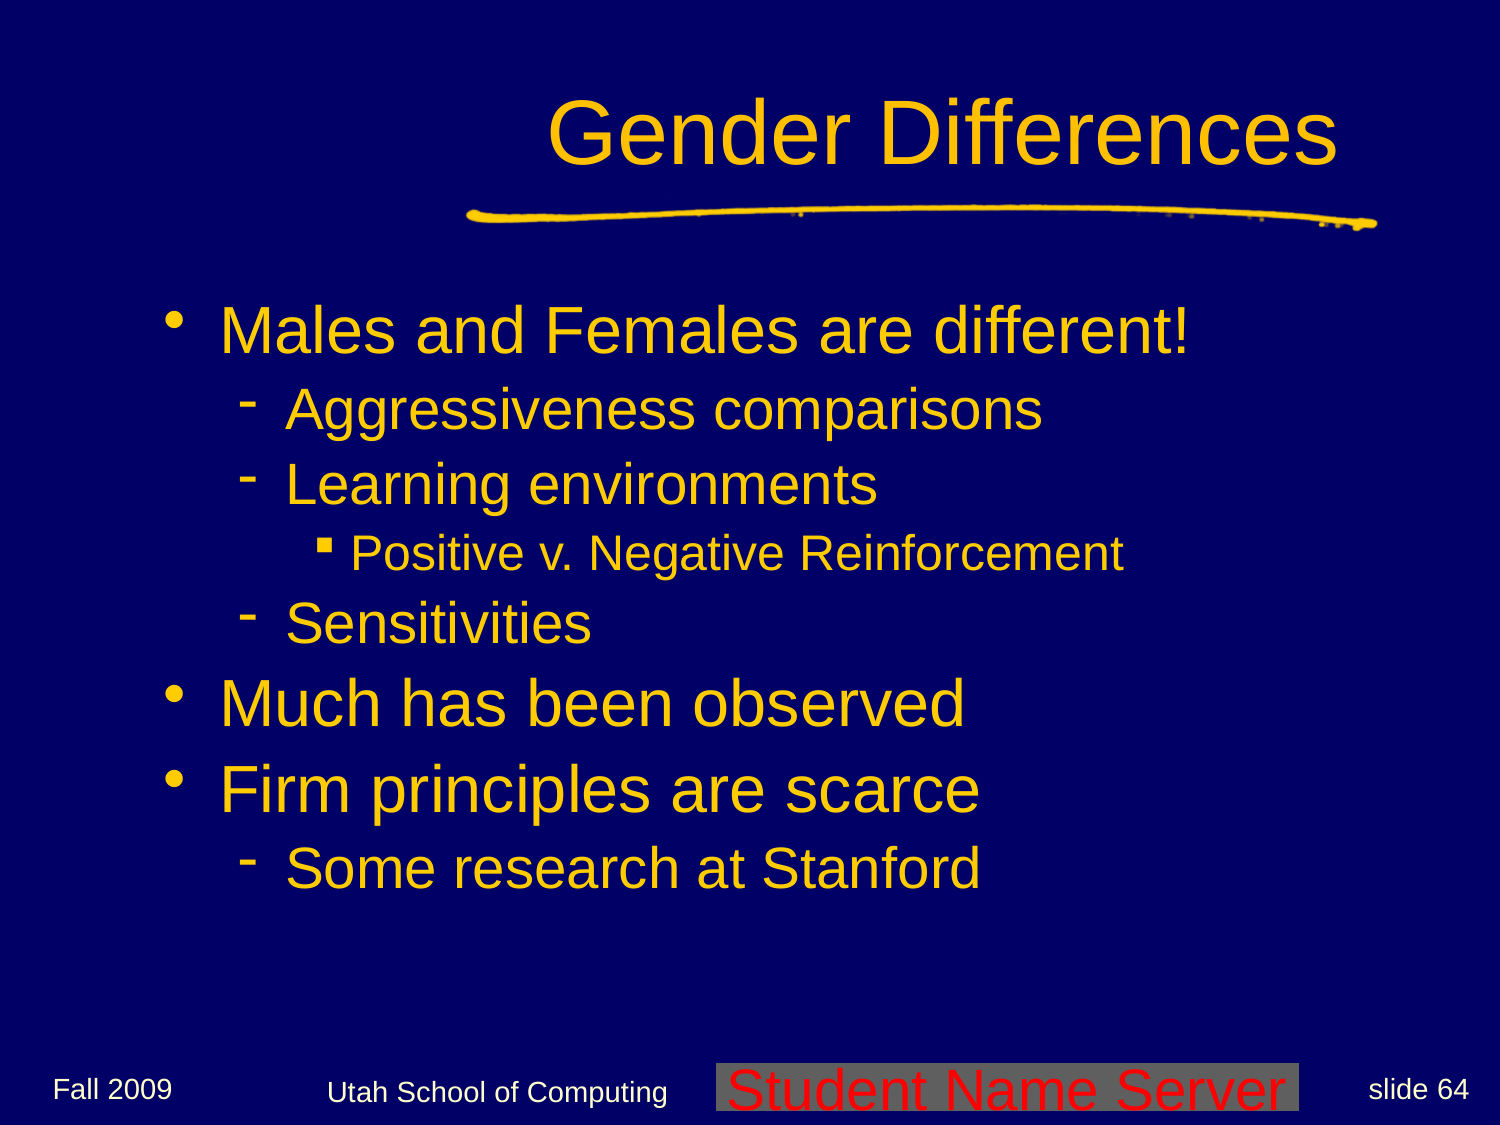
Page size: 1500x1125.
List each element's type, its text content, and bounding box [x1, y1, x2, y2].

title Gender Differences [38, 34, 1356, 223]
slide_number Fall 2009 [37, 1062, 326, 1113]
picture [462, 198, 1400, 237]
list Males and Females are different! Aggressiveness comparisons Learning environments Positive v. Negative Reinforcement Sensitivities Much has been observed Firm principles are scarce Some research at Stanford [147, 288, 1461, 964]
